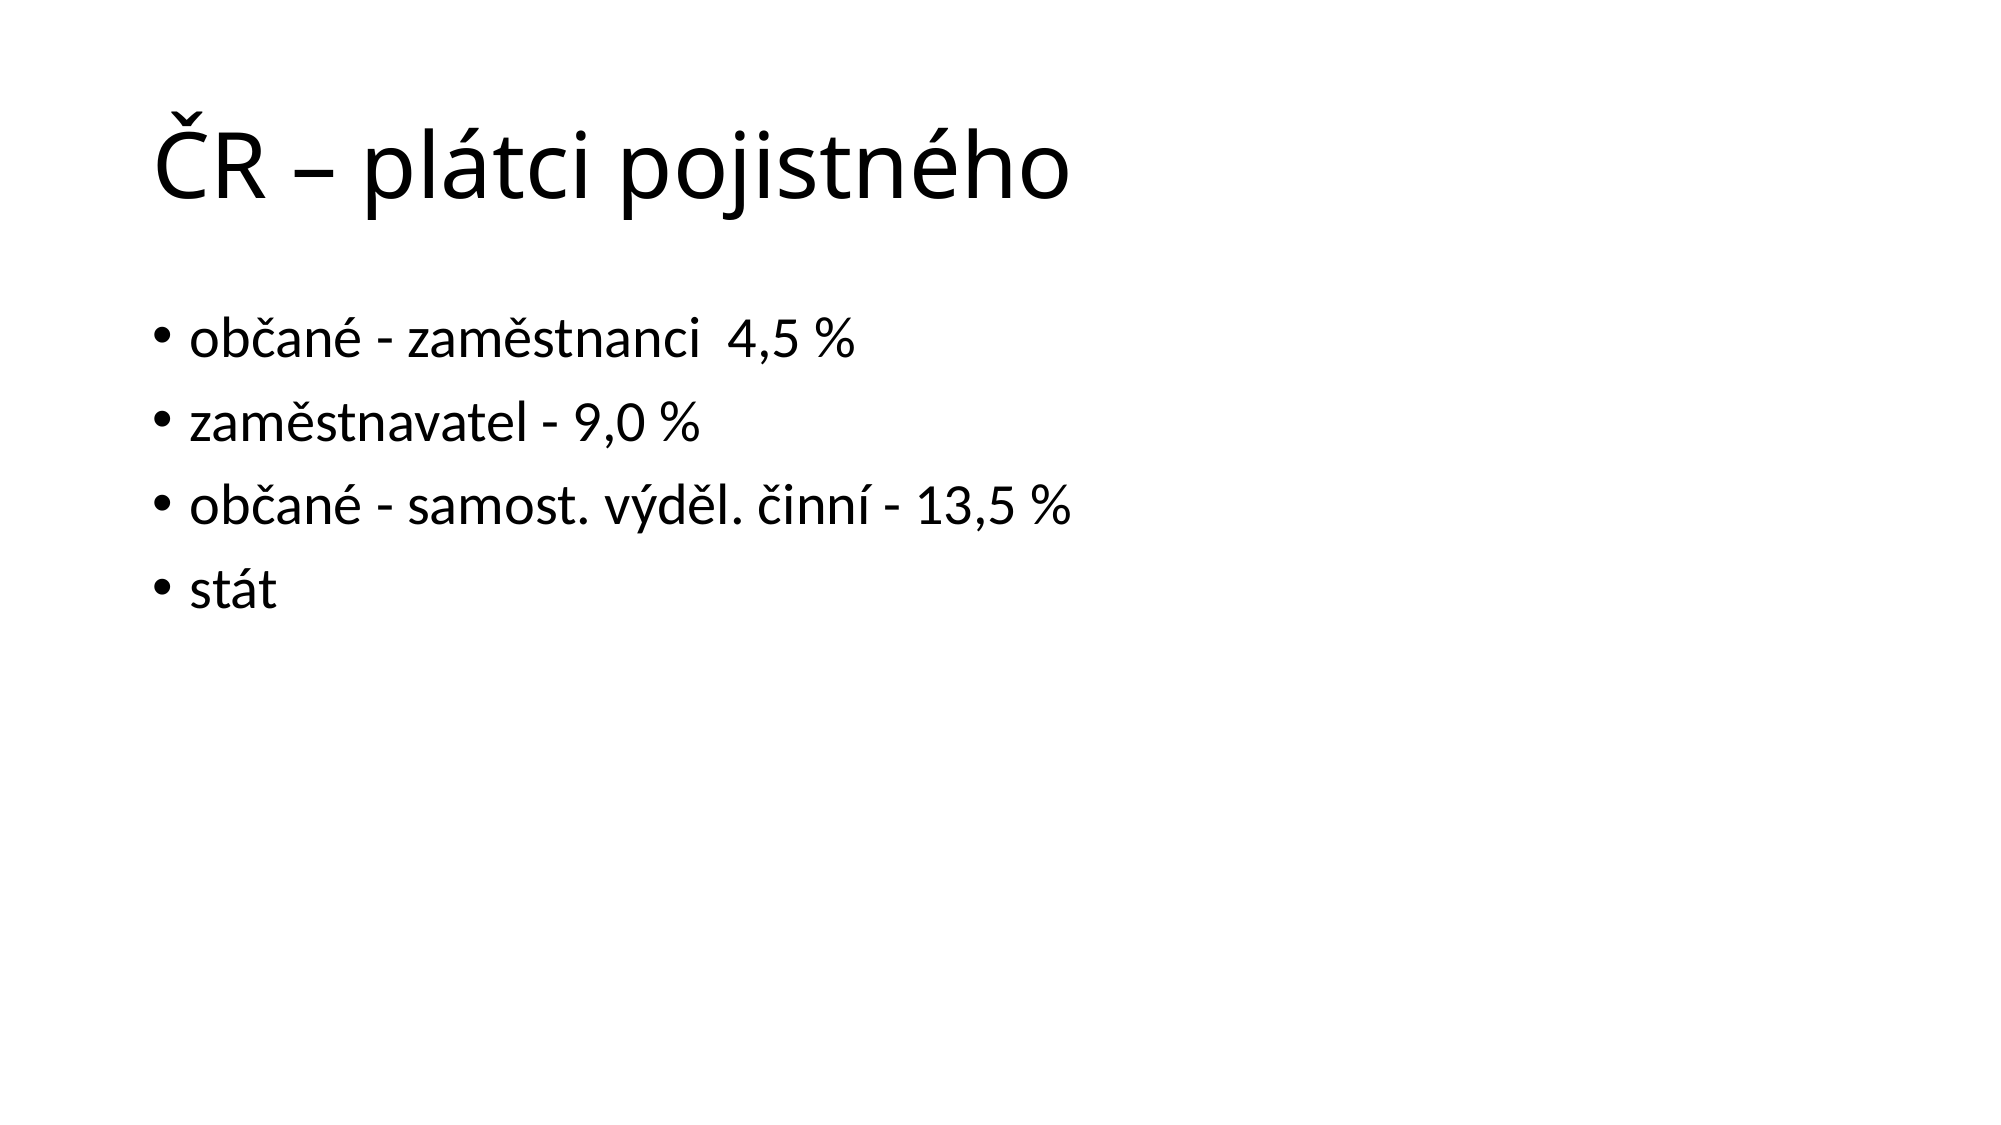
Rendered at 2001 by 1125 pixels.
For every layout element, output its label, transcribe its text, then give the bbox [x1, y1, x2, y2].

title ČR – plátci pojistného [137, 59, 1863, 278]
list občané - zaměstnanci 4,5 % zaměstnavatel - 9,0 % občané - samost. výděl. činní - 13,5 % stát [137, 299, 1863, 1014]
